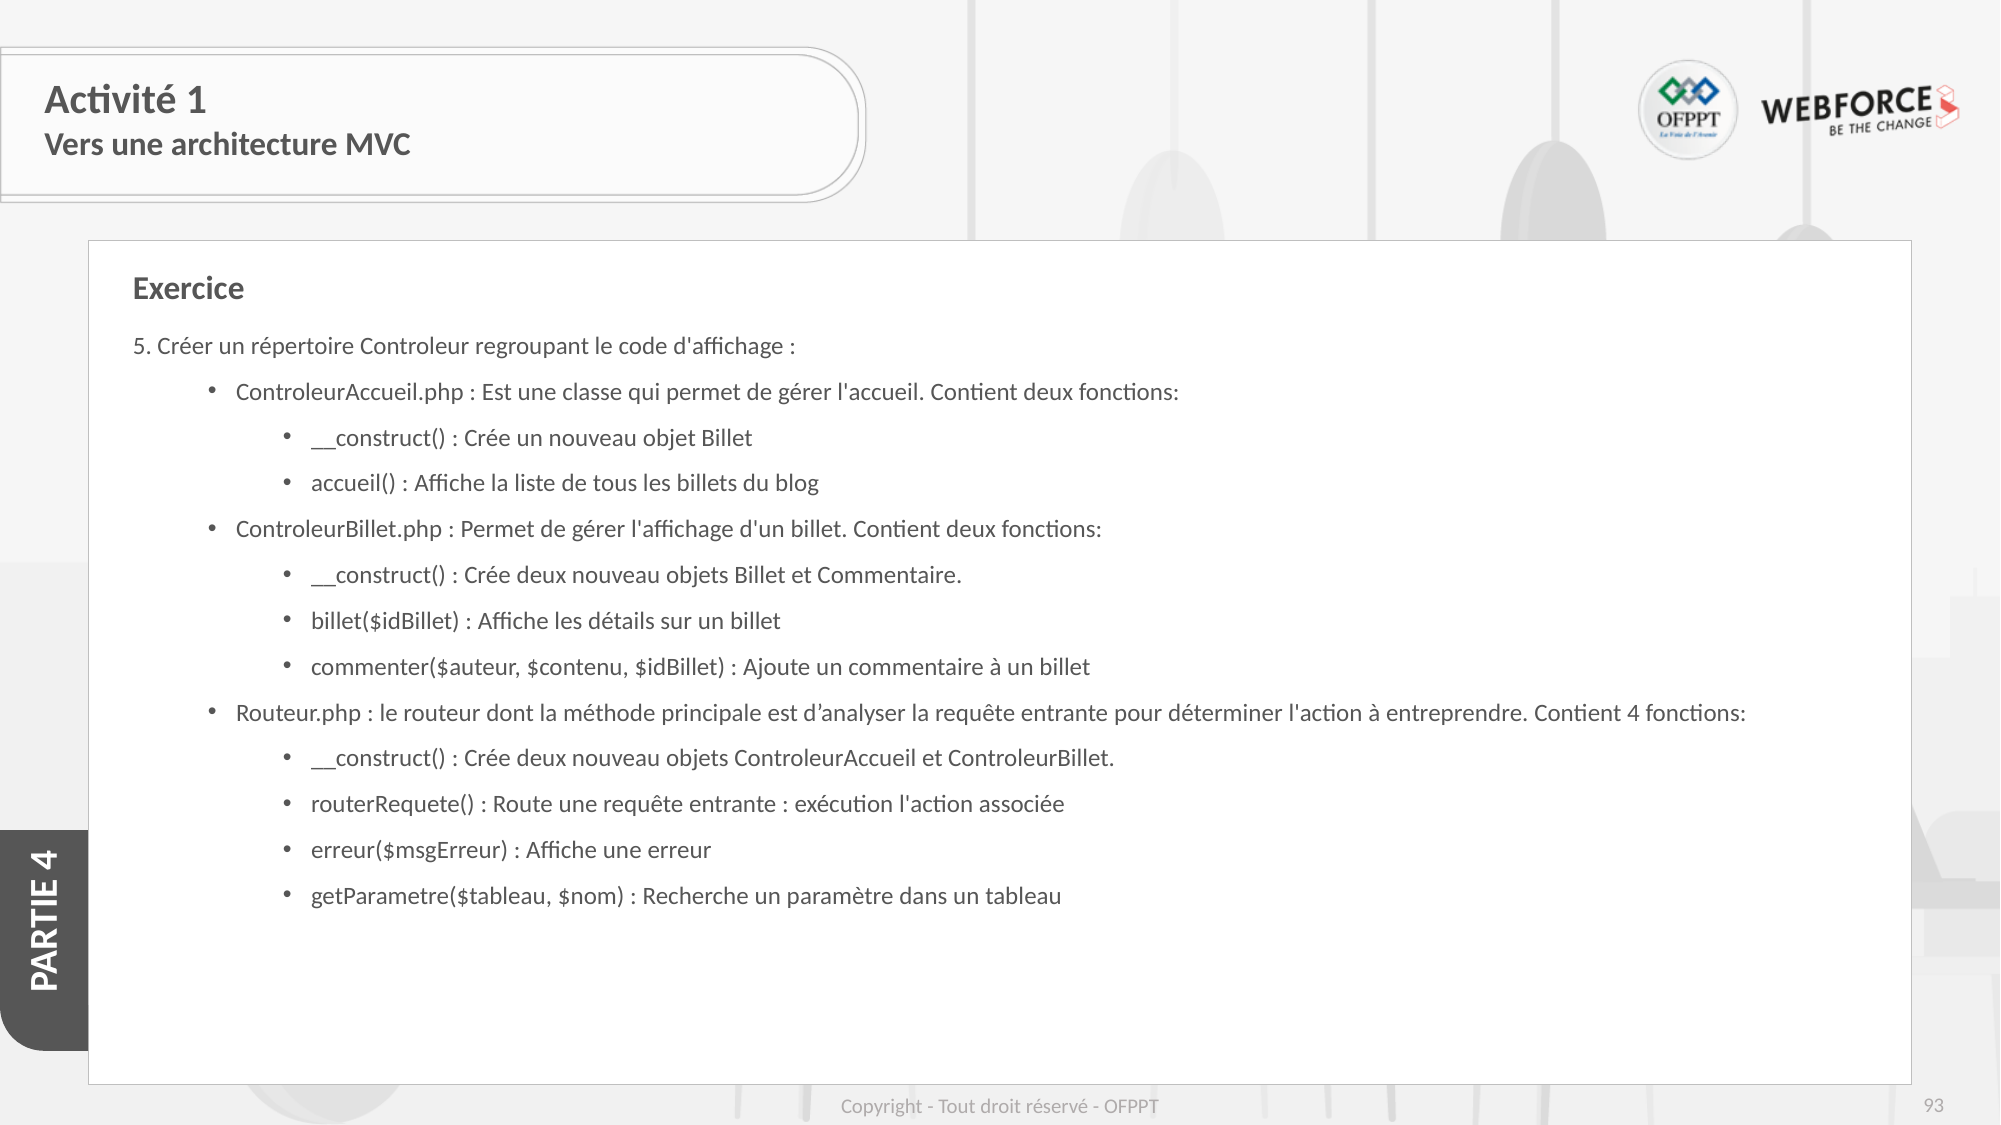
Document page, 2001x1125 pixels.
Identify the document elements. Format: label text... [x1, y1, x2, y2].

list Vers une architecture MVC [29, 119, 863, 192]
picture [1634, 56, 1743, 164]
title Activité 1 [29, 65, 863, 119]
list Exercice [118, 265, 1881, 318]
picture [1754, 75, 1967, 145]
list 5. Créer un répertoire Controleur regroupant le code d'affichage : ControleurAccueil.php : Est une classe qui permet de gérer l'accueil. Contient deux fonctions: __construct() : Crée un nouveau objet Billet accueil() : Affiche la liste de tous les billets du blog ControleurBillet.php : Permet de gérer l'affichage d'un billet. Contient deux fonctions: __construct() : Crée deux nouveau objets Billet et Commentaire. billet($idBillet) : Affiche les détails sur un billet commenter($auteur, $contenu, $idBillet) : Ajoute un commentaire à un billet Routeur.php : le routeur dont la méthode principale est d’analyser la requête entrante pour déterminer l'action à entreprendre. Contient 4 fonctions: __construct() : Crée deux nouveau objets ControleurAccueil et ControleurBillet. routerRequete() : Route une requête entrante : exécution l'action associée erreur($msgErreur) : Affiche une erreur getParametre($tableau, $nom) : Recherche un paramètre dans un tableau [118, 318, 1881, 1060]
